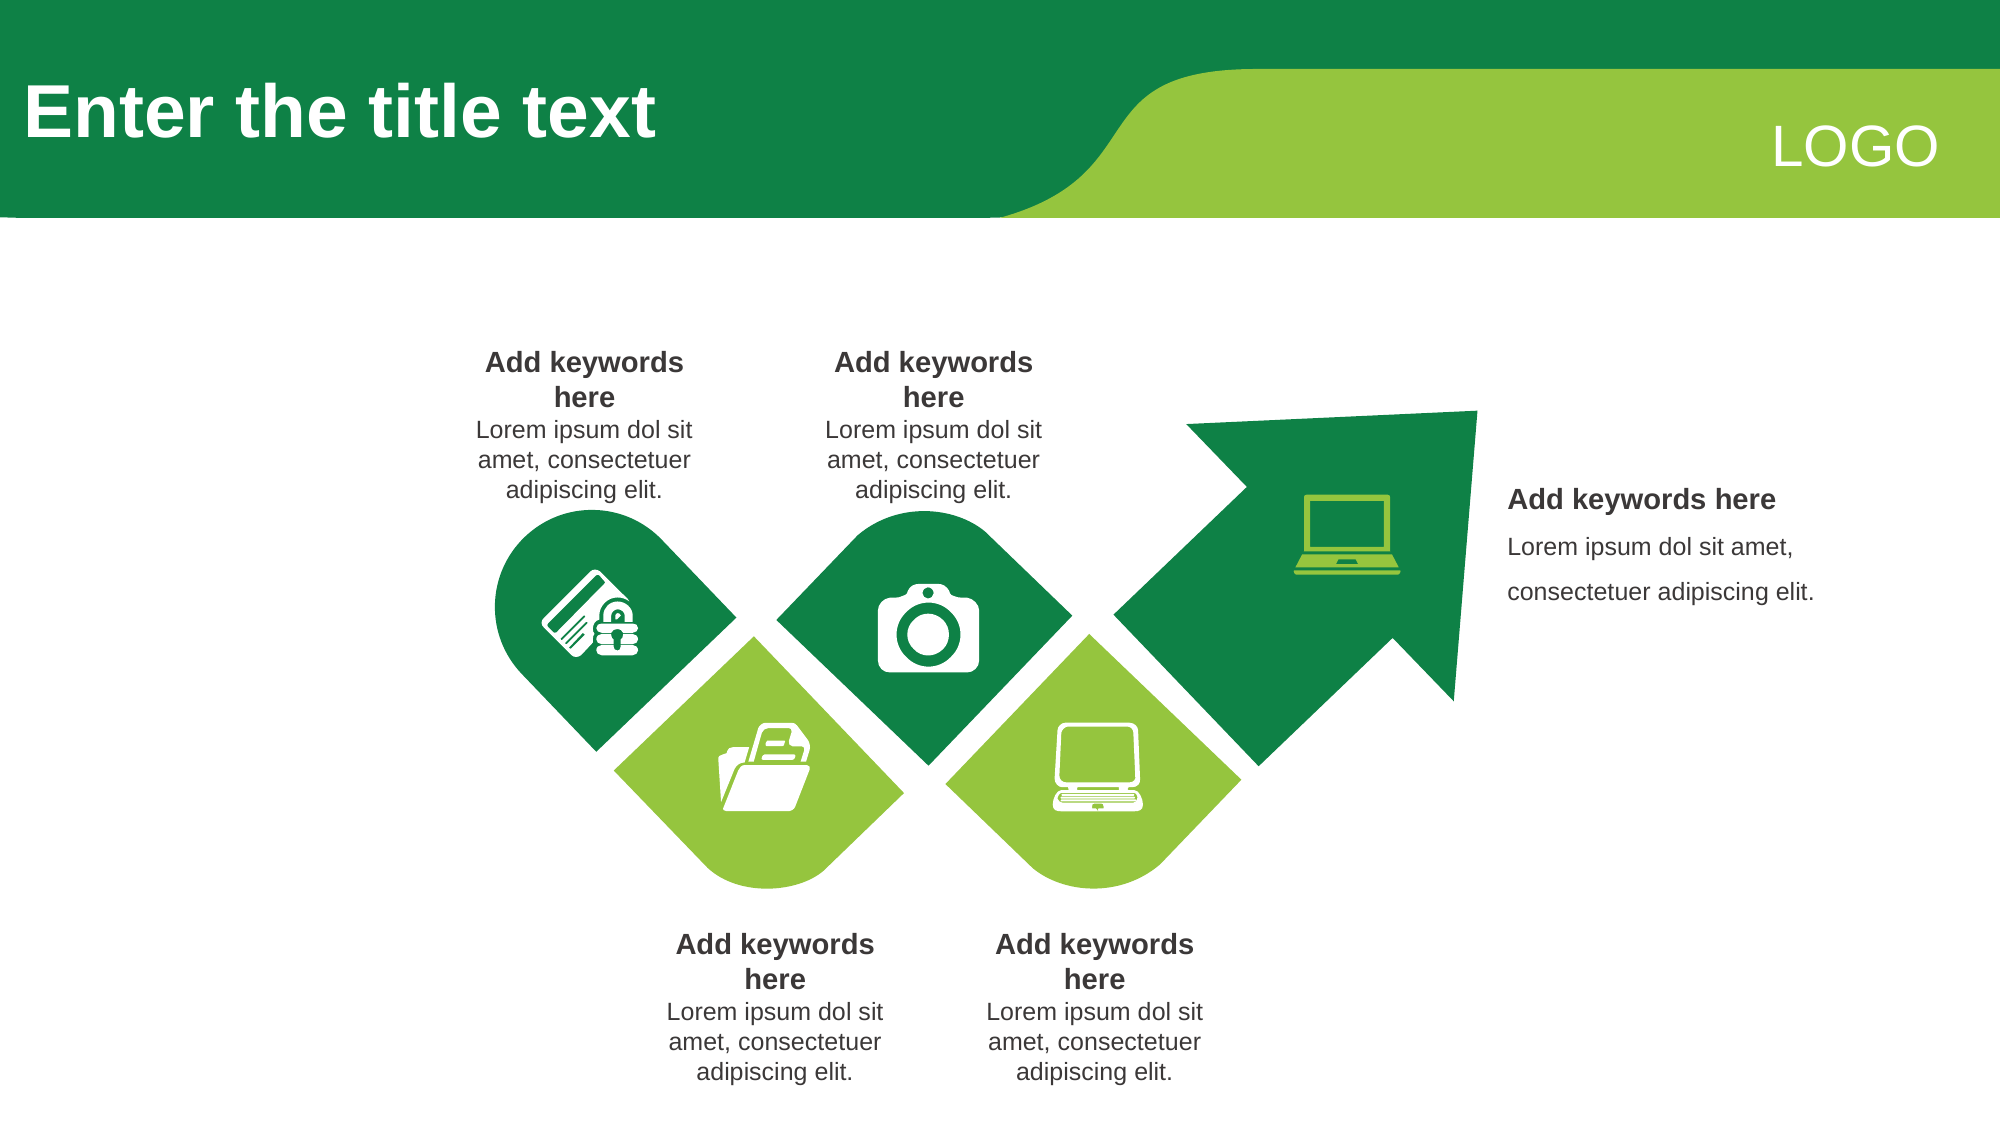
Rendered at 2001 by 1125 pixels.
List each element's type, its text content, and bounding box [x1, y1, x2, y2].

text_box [1052, 722, 1143, 812]
text_box Add keywords here Lorem ipsum dol sit amet, consectetuer adipiscing elit. [625, 915, 925, 1096]
text_box [612, 634, 906, 890]
text_box Add keywords here Lorem ipsum dol sit amet, consectetuer adipiscing elit. [1487, 452, 1888, 616]
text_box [877, 583, 980, 673]
text_box [774, 514, 1074, 768]
text_box [943, 632, 1243, 890]
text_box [540, 568, 639, 658]
text_box Add keywords here Lorem ipsum dol sit amet, consectetuer adipiscing elit. [945, 915, 1245, 1096]
text_box [1293, 570, 1401, 575]
text_box [493, 514, 738, 754]
text_box Add keywords here Lorem ipsum dol sit amet, consectetuer adipiscing elit. [784, 333, 1084, 514]
text_box LOGO [1756, 100, 1955, 186]
text_box [999, 67, 2000, 219]
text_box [717, 722, 811, 812]
text_box [1295, 554, 1399, 568]
text_box [1112, 409, 1479, 768]
text_box [0, 0, 2000, 219]
text_box [1303, 494, 1391, 552]
text_box Add keywords here Lorem ipsum dol sit amet, consectetuer adipiscing elit. [435, 333, 734, 514]
text_box Enter the title text [8, 54, 672, 160]
